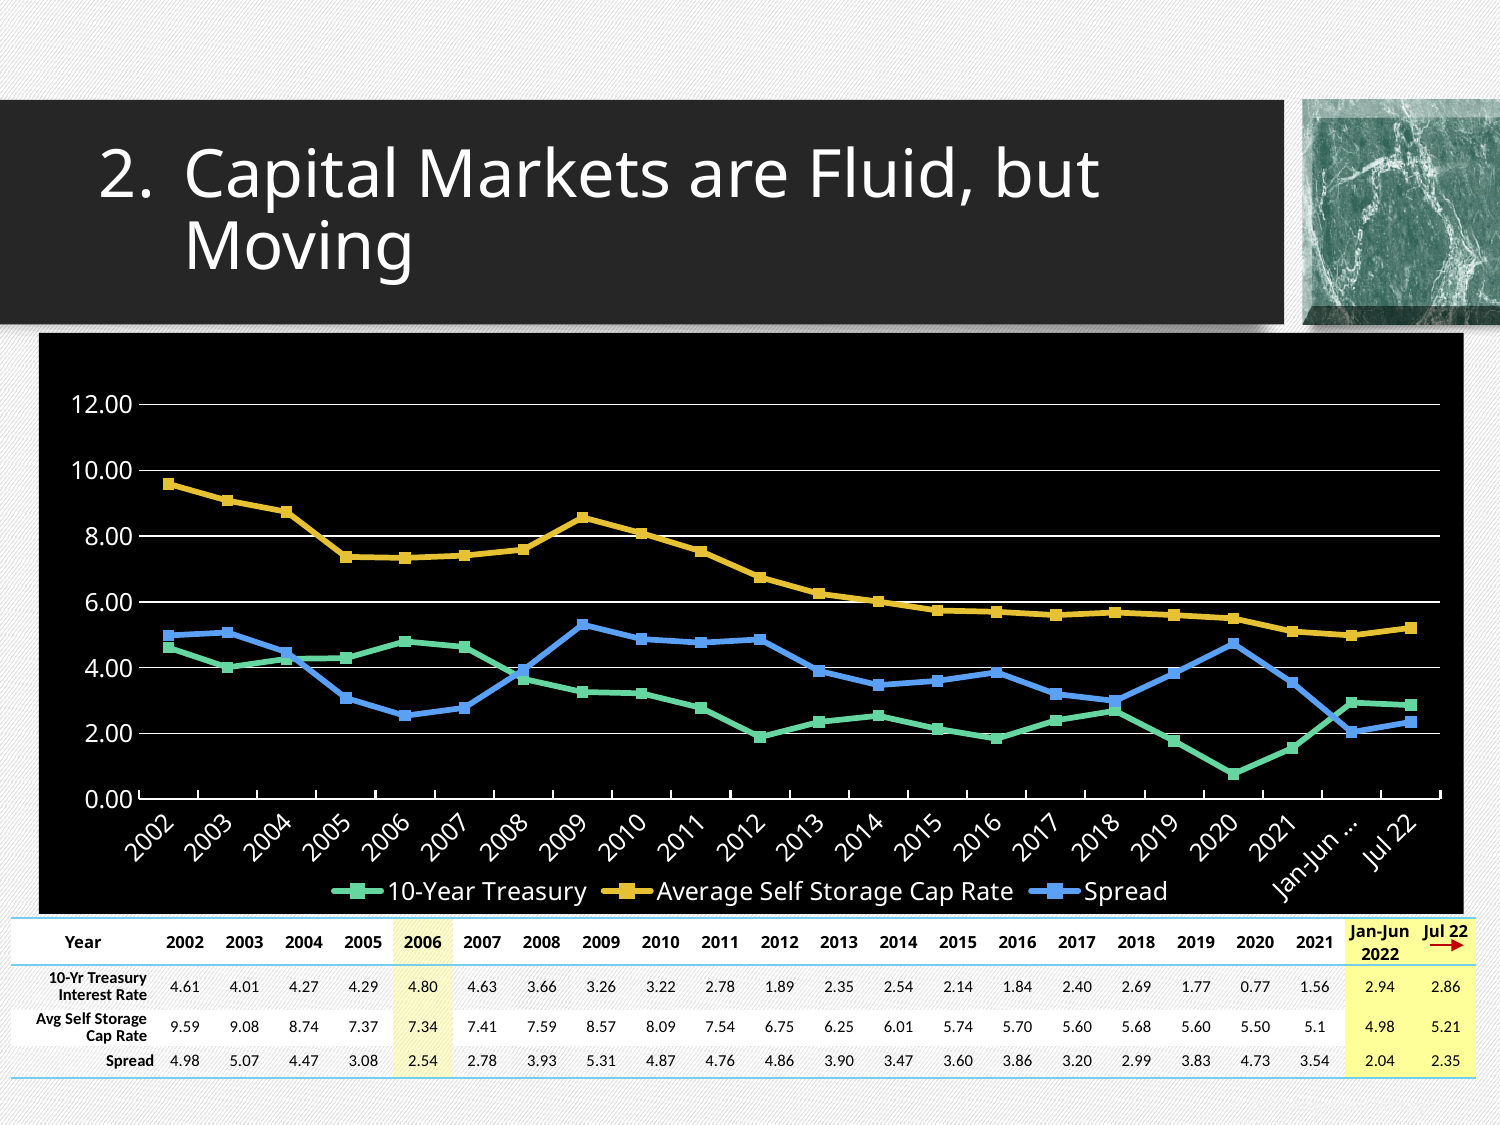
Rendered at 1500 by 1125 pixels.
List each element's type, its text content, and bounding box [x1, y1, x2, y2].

table_header 2005 [334, 919, 393, 964]
table_cell 2.35 [809, 966, 869, 1010]
table_cell 3.90 [809, 1046, 869, 1077]
table_cell 8.09 [631, 1010, 691, 1046]
table_header 2018 [1107, 919, 1166, 964]
table_cell 4.87 [631, 1046, 691, 1077]
table_cell 4.98 [1345, 1010, 1416, 1046]
table_header 2014 [869, 919, 928, 964]
picture [1302, 99, 1500, 347]
table_header 2013 [809, 919, 869, 964]
table_cell 2.54 [393, 1046, 453, 1077]
table_cell Avg Self Storage Cap Rate [11, 1010, 155, 1046]
table_cell 4.86 [750, 1046, 809, 1077]
table_cell 5.68 [1107, 1010, 1166, 1046]
table_cell 3.60 [928, 1046, 988, 1077]
picture [0, 325, 1285, 376]
table_cell 5.07 [215, 1046, 274, 1077]
table_cell 2.04 [1345, 1046, 1416, 1077]
table_cell 2.54 [869, 966, 928, 1010]
table_header 2002 [155, 919, 215, 964]
table_cell 7.37 [334, 1010, 393, 1046]
table_cell 10-Yr Treasury Interest Rate [11, 966, 155, 1010]
table_cell 3.66 [512, 966, 572, 1010]
table_cell 4.98 [155, 1046, 215, 1077]
table_header 2009 [572, 919, 631, 964]
table_cell 7.54 [691, 1010, 750, 1046]
table_cell 1.84 [988, 966, 1047, 1010]
table_cell 4.76 [691, 1046, 750, 1077]
table_cell 4.61 [155, 966, 215, 1010]
table_cell 6.75 [750, 1010, 809, 1046]
table_cell 4.01 [215, 966, 274, 1010]
table_cell 3.20 [1047, 1046, 1107, 1077]
table_header 2003 [215, 919, 274, 964]
table_cell 2.14 [928, 966, 988, 1010]
table_cell 2.78 [453, 1046, 512, 1077]
table_cell 0.77 [1226, 966, 1285, 1010]
table_cell 4.47 [274, 1046, 334, 1077]
table_cell 8.57 [572, 1010, 631, 1046]
table_header 2015 [928, 919, 988, 964]
table_header 2008 [512, 919, 572, 964]
table_header 2010 [631, 919, 691, 964]
table_cell 2.86 [1416, 966, 1476, 1010]
table_cell 5.70 [988, 1010, 1047, 1046]
table_cell 3.08 [334, 1046, 393, 1077]
table_cell 4.27 [274, 966, 334, 1010]
chart [38, 332, 1465, 915]
table_cell 3.93 [512, 1046, 572, 1077]
table_cell 2.69 [1107, 966, 1166, 1010]
table_cell 1.77 [1166, 966, 1226, 1010]
table_cell 8.74 [274, 1010, 334, 1046]
table_cell 9.08 [215, 1010, 274, 1046]
table_header 2017 [1047, 919, 1107, 964]
table_cell 1.89 [750, 966, 809, 1010]
table_header 2021 [1285, 919, 1345, 964]
table_cell 6.25 [809, 1010, 869, 1046]
table_header 2019 [1166, 919, 1226, 964]
table_header 2016 [988, 919, 1047, 964]
table_cell 3.54 [1285, 1046, 1345, 1077]
table_cell 4.29 [334, 966, 393, 1010]
table_cell 1.56 [1285, 966, 1345, 1010]
table_cell 5.60 [1166, 1010, 1226, 1046]
table_header 2006 [393, 919, 453, 964]
table_cell 5.1 [1285, 1010, 1345, 1046]
table_cell Spread [11, 1046, 155, 1077]
table_cell 4.80 [393, 966, 453, 1010]
table_header 2011 [691, 919, 750, 964]
table_header 2020 [1226, 919, 1285, 964]
table_header Year [11, 919, 155, 964]
table_cell 5.21 [1416, 1010, 1476, 1046]
table_cell 2.78 [691, 966, 750, 1010]
table_cell 2.40 [1047, 966, 1107, 1010]
table_cell 5.50 [1226, 1010, 1285, 1046]
table_header 2004 [274, 919, 334, 964]
table_cell 3.47 [869, 1046, 928, 1077]
table_cell 6.01 [869, 1010, 928, 1046]
table_cell 4.73 [1226, 1046, 1285, 1077]
table_cell 3.26 [572, 966, 631, 1010]
table_cell 2.99 [1107, 1046, 1166, 1077]
table_cell 7.34 [393, 1010, 453, 1046]
title 2. Capital Markets are Fluid, but Moving [83, 123, 1267, 301]
table_cell 5.60 [1047, 1010, 1107, 1046]
table_cell 3.22 [631, 966, 691, 1010]
table_cell 5.31 [572, 1046, 631, 1077]
table_cell 2.94 [1345, 966, 1416, 1010]
table_cell 7.41 [453, 1010, 512, 1046]
table_header 2007 [453, 919, 512, 964]
table_header Jan-Jun 2022 [1345, 919, 1416, 964]
table_cell 2.35 [1416, 1046, 1476, 1077]
table_header Jul 22 [1416, 919, 1476, 964]
table_header 2012 [750, 919, 809, 964]
table_cell 5.74 [928, 1010, 988, 1046]
table_cell 3.86 [988, 1046, 1047, 1077]
table_cell 9.59 [155, 1010, 215, 1046]
table_cell 4.63 [453, 966, 512, 1010]
table_cell 3.83 [1166, 1046, 1226, 1077]
table_cell 7.59 [512, 1010, 572, 1046]
